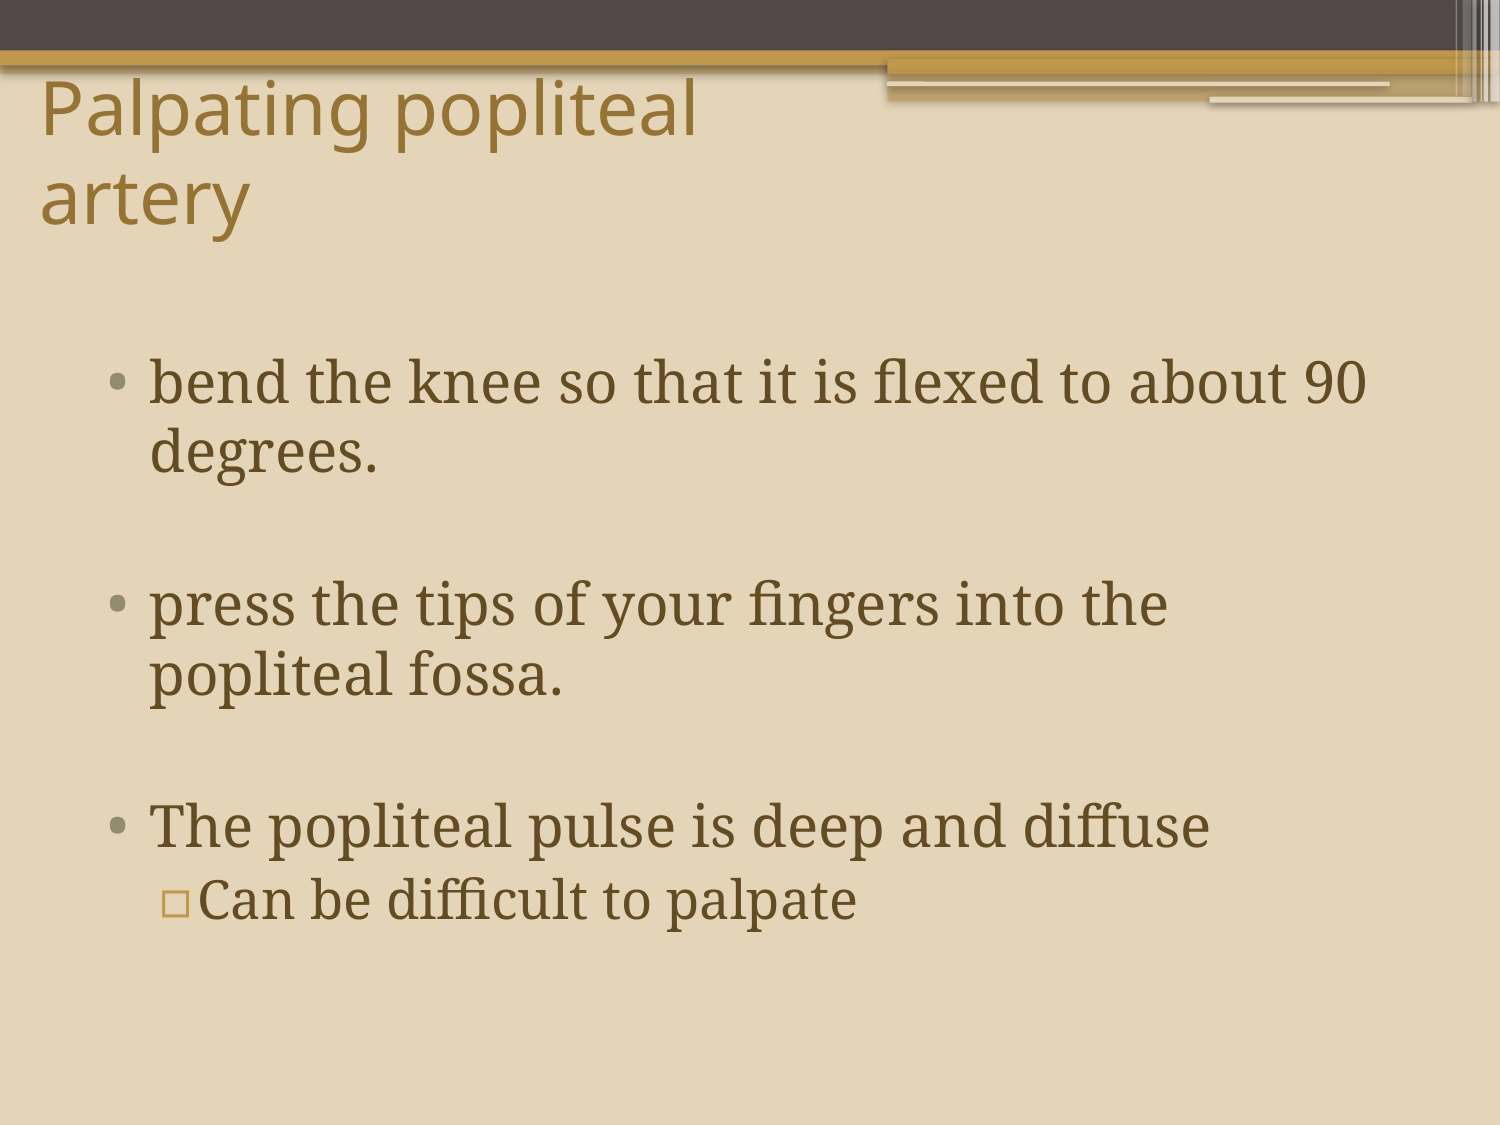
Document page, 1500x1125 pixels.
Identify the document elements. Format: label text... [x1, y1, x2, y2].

list bend the knee so that it is flexed to about 90 degrees. press the tips of your fingers into the popliteal fossa. The popliteal pulse is deep and diffuse Can be difficult to palpate [75, 337, 1425, 1079]
title Palpating popliteal artery [24, 62, 938, 238]
